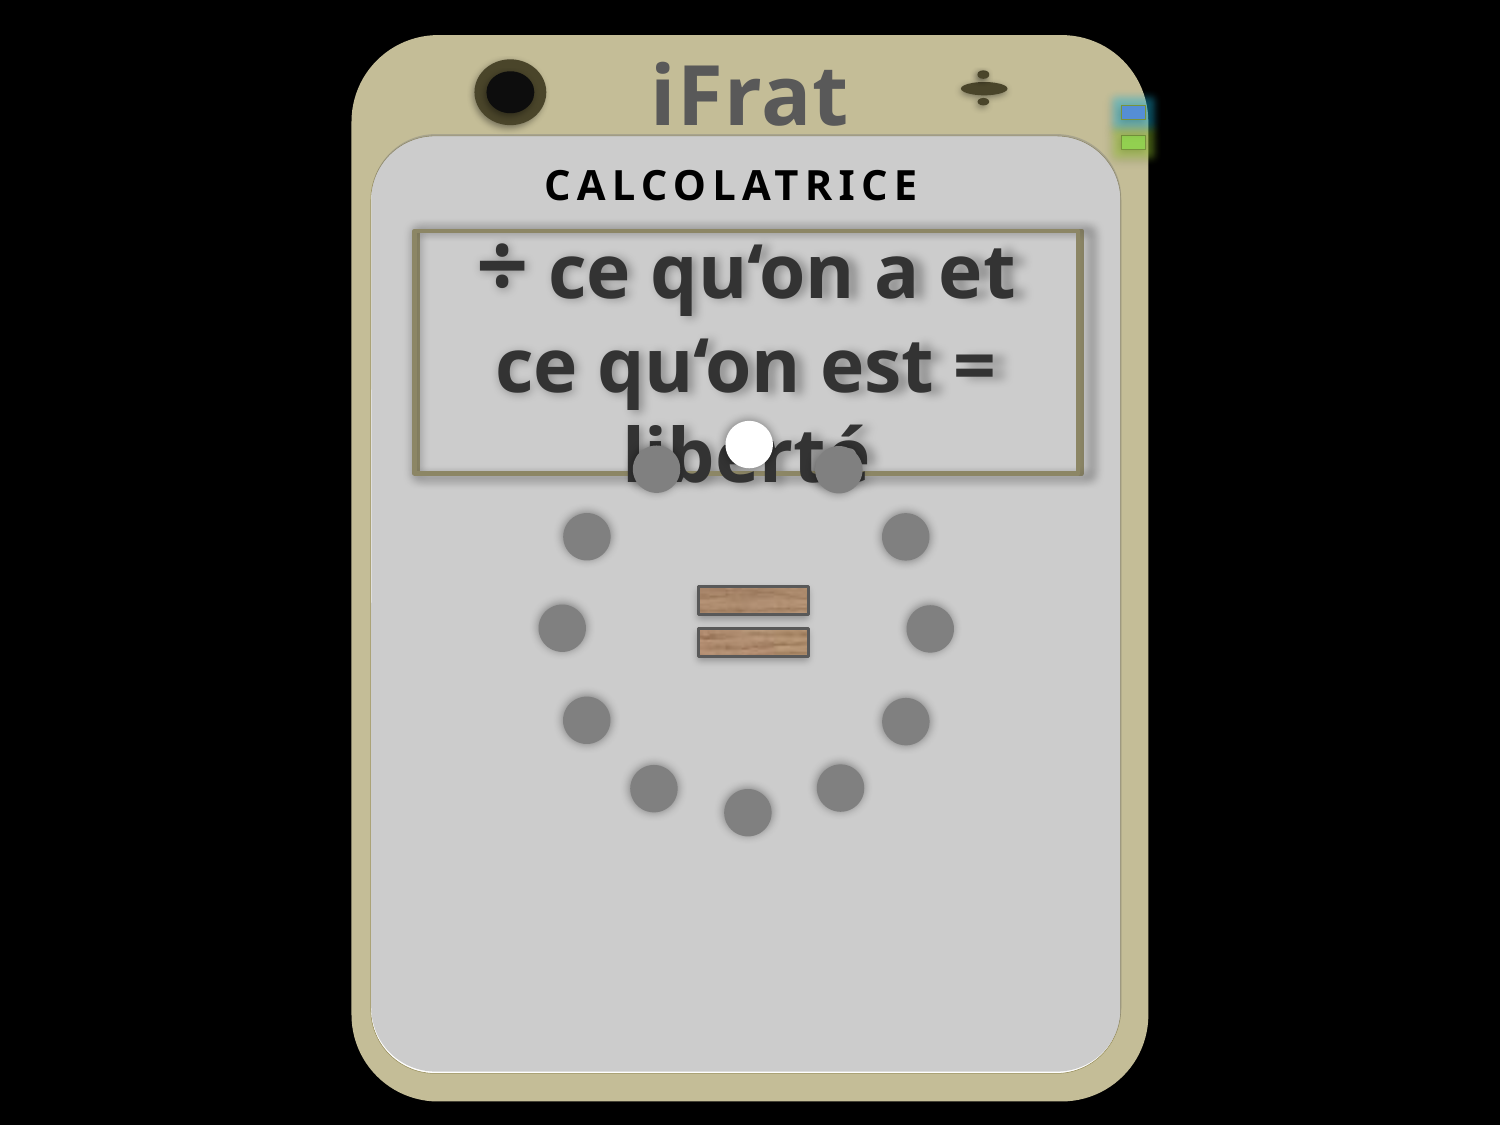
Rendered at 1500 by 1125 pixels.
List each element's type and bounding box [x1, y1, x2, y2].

text_box [544, 427, 949, 831]
text_box [351, 34, 1149, 1102]
